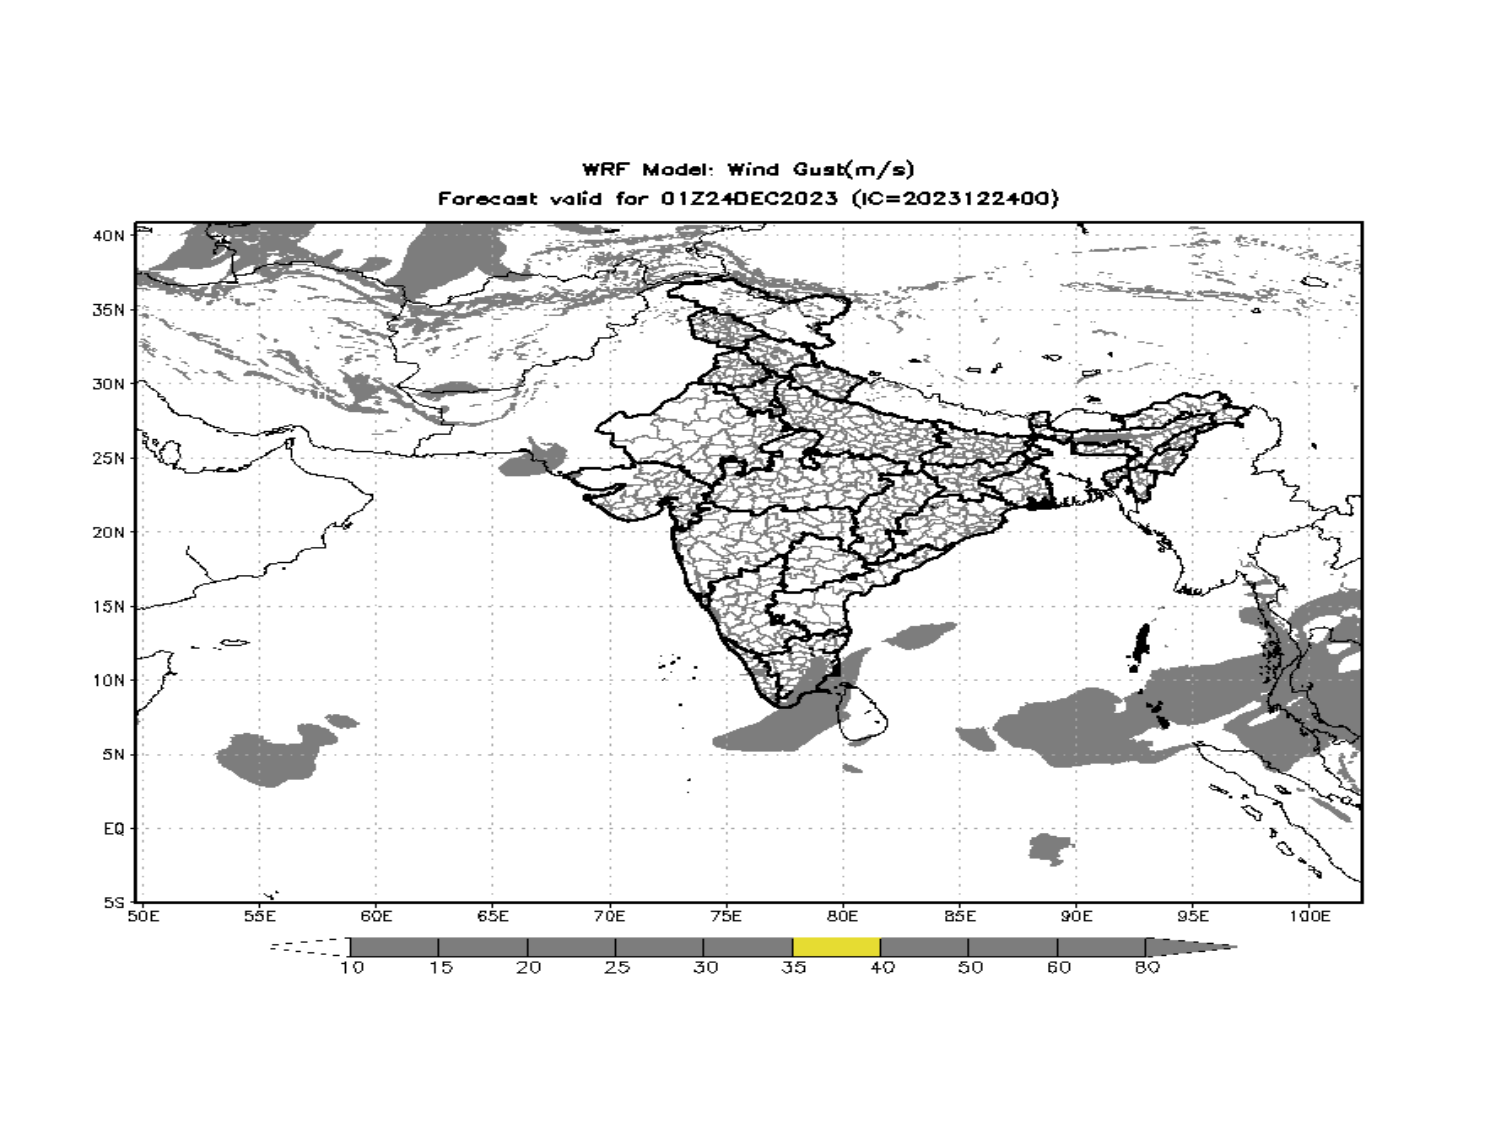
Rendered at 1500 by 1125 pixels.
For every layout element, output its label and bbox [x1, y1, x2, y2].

picture [74, 149, 1426, 976]
